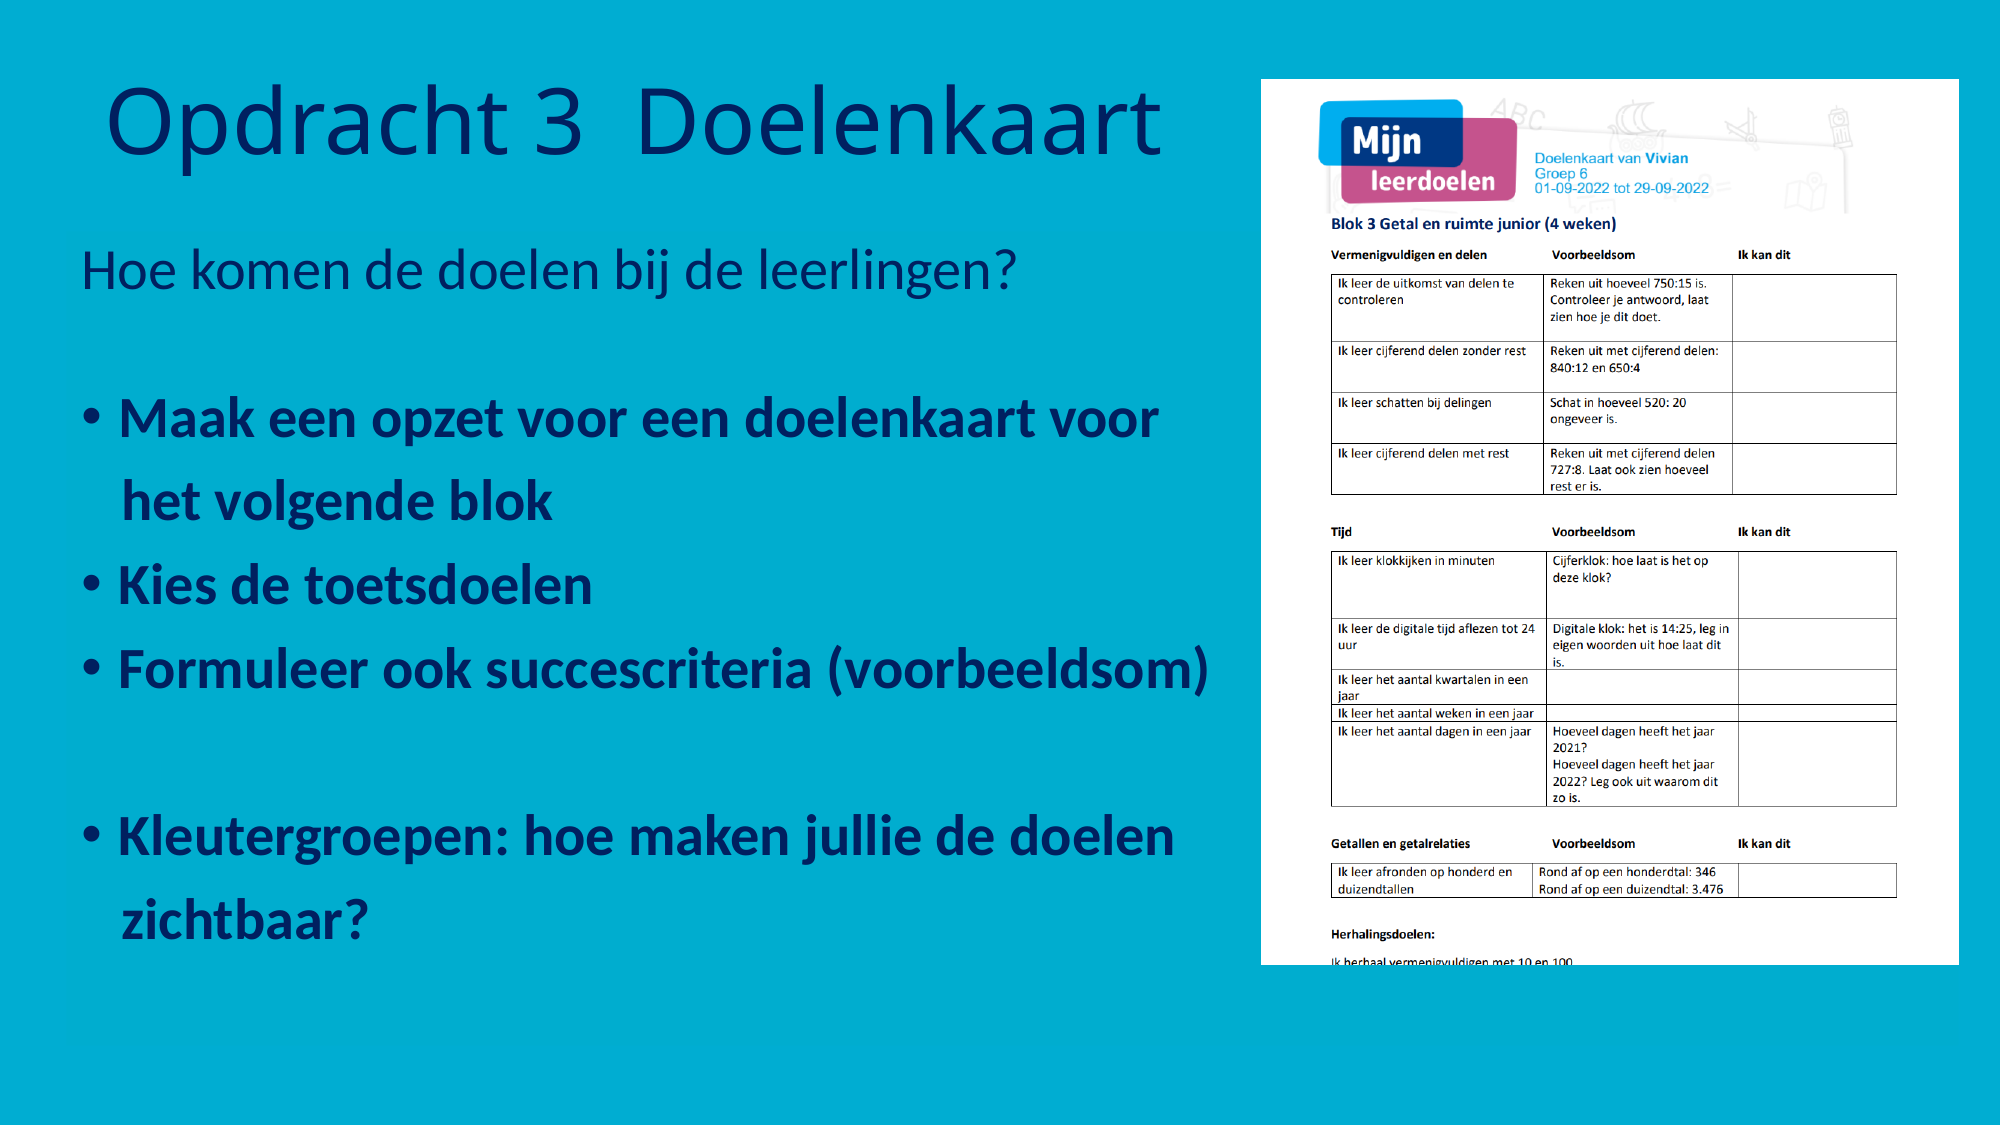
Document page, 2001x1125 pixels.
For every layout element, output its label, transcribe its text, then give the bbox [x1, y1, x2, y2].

title Opdracht 3 Doelenkaart [89, 16, 1911, 231]
list Hoe komen de doelen bij de leerlingen? Maak een opzet voor een doelenkaart voor het volgende blok Kies de toetsdoelen Formuleer ook succescriteria (voorbeeldsom) Kleutergroepen: hoe maken jullie de doelen zichtbaar? [66, 231, 1959, 1046]
picture [1261, 79, 1959, 965]
